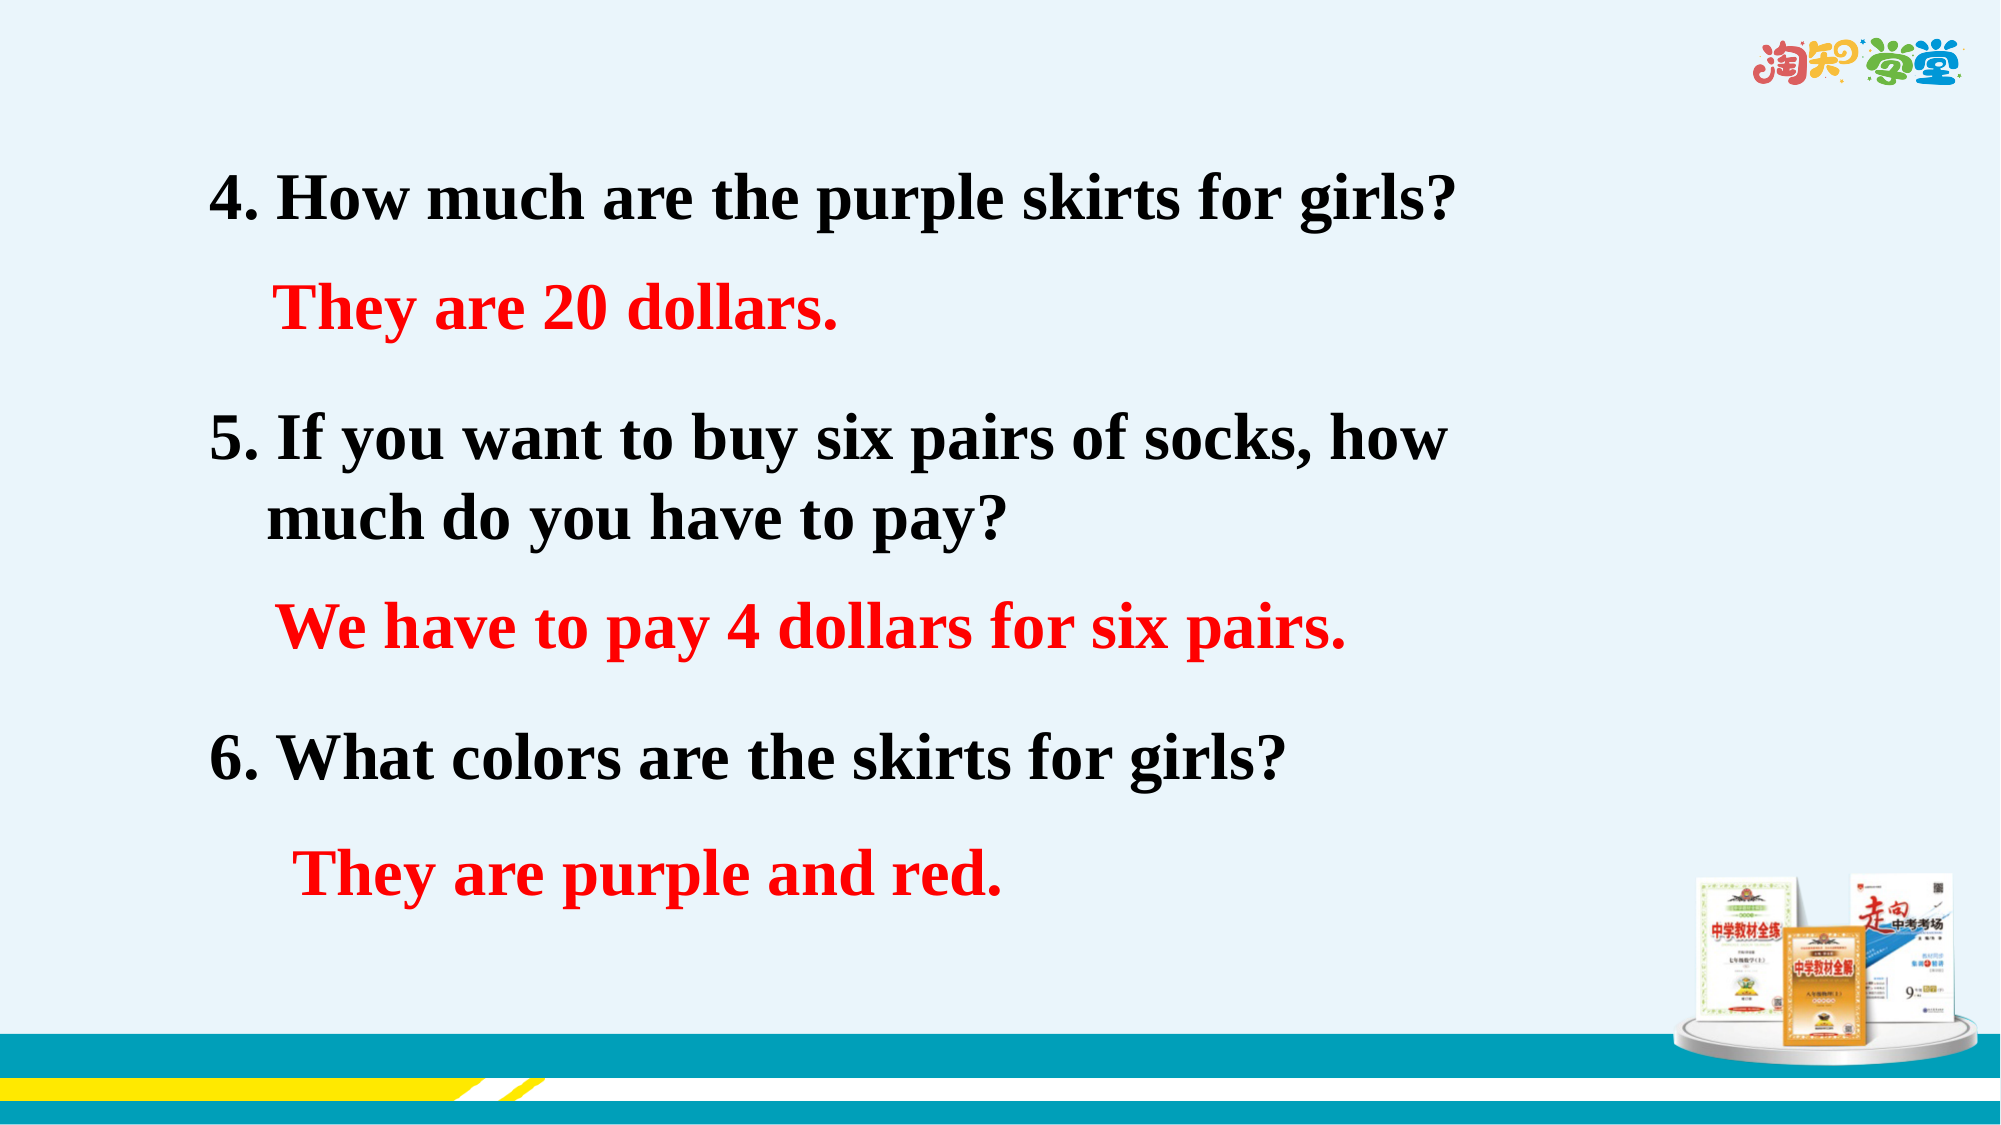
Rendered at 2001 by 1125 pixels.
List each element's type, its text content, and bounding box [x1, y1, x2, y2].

picture [1741, 26, 1973, 98]
text_box We have to pay 4 dollars for six pairs. [259, 574, 1364, 670]
text_box They are purple and red. [277, 821, 1020, 917]
picture [0, 805, 2001, 1125]
text_box 4. How much are the purple skirts for girls? 5. If you want to buy six pairs of socks, how much do you have to pay? 6. What colors are the skirts for girls? [195, 145, 1601, 801]
text_box They are 20 dollars. [258, 255, 856, 351]
